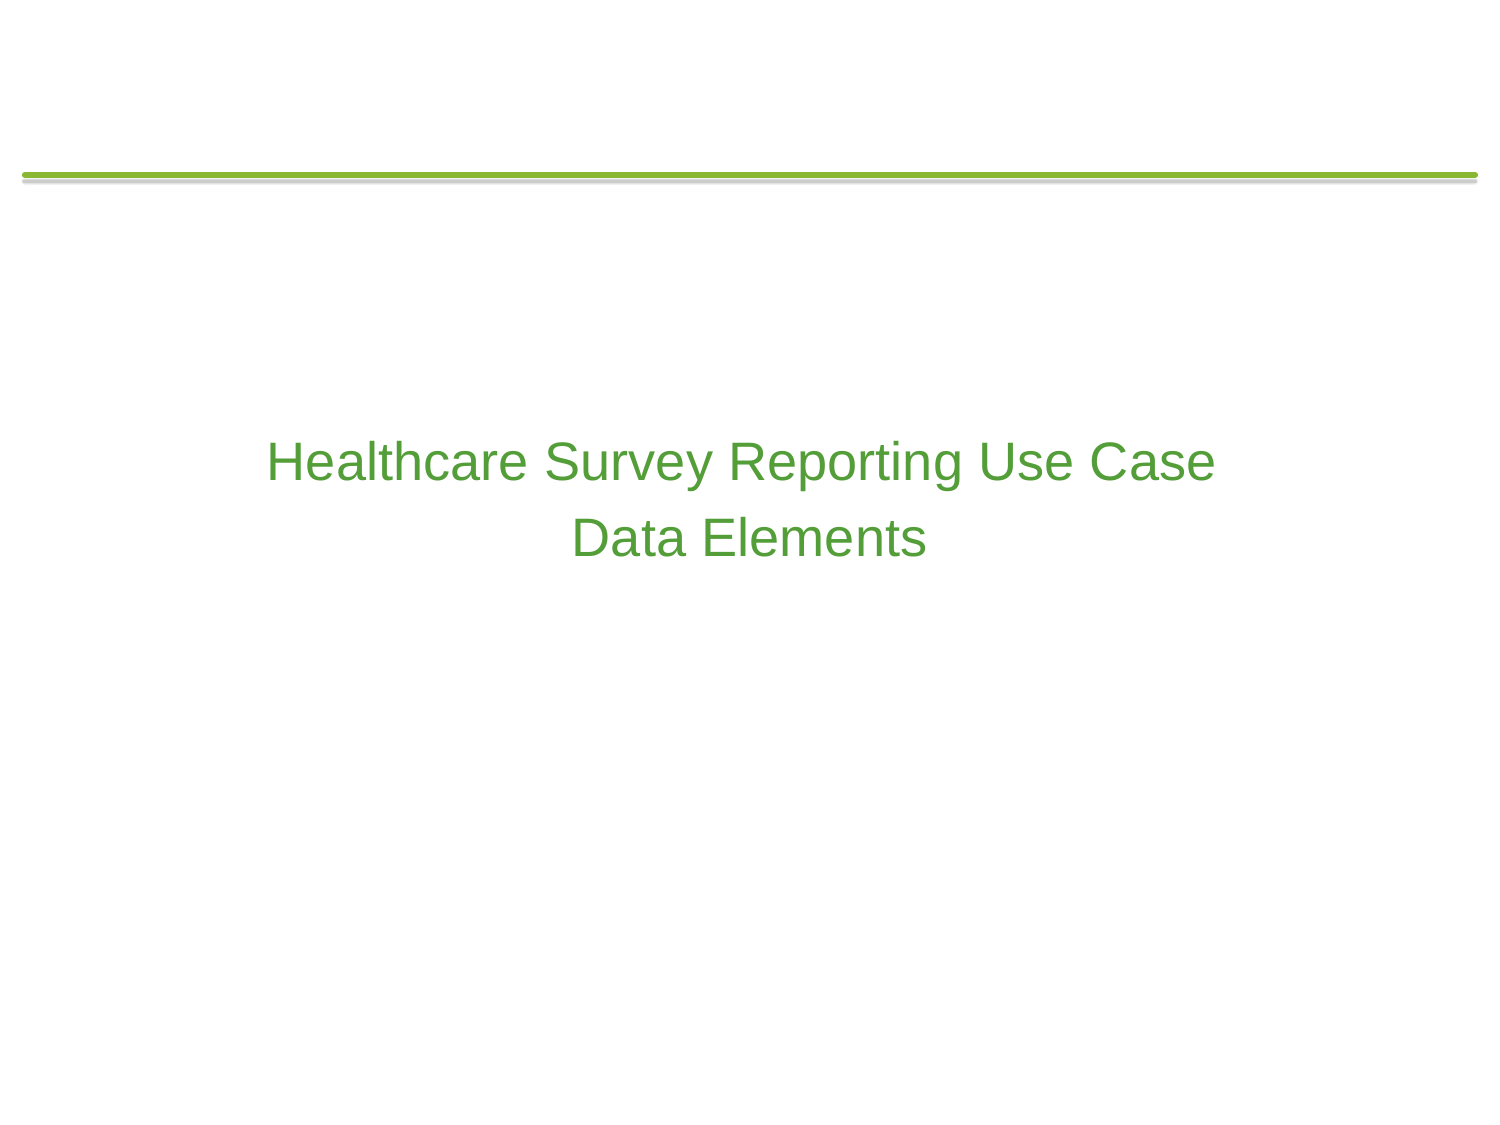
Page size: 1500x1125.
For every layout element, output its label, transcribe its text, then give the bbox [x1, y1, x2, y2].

subtitle Healthcare Survey Reporting Use Case Data Elements [224, 418, 1276, 707]
